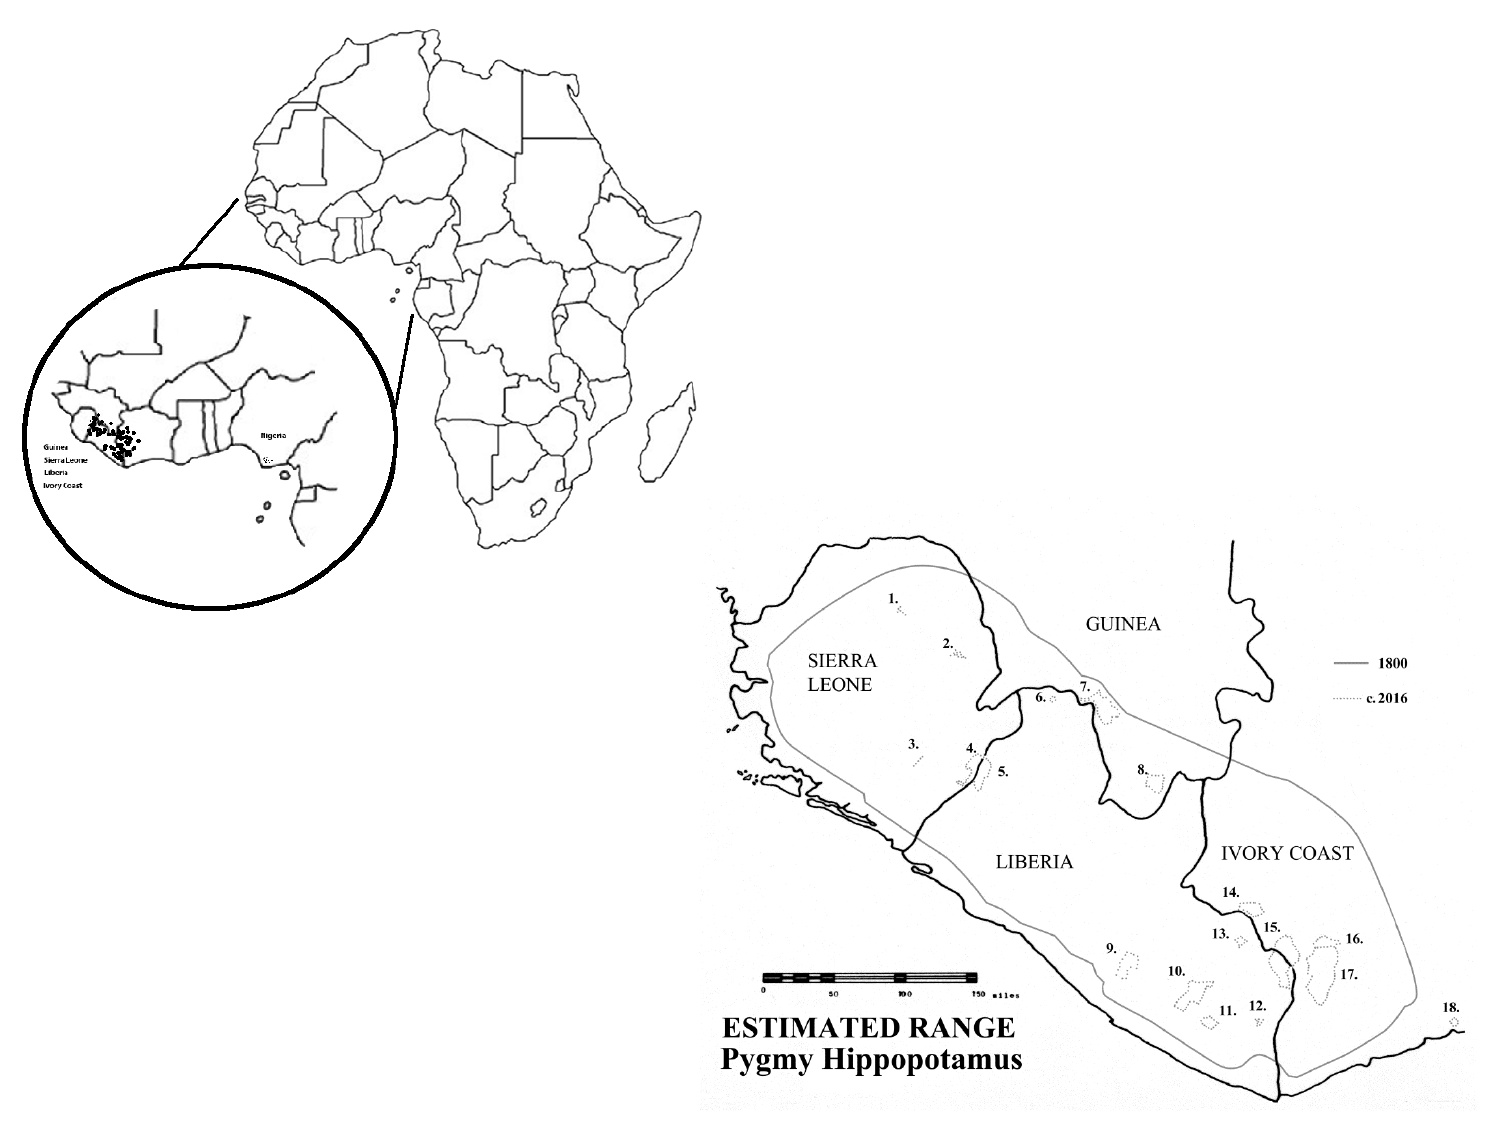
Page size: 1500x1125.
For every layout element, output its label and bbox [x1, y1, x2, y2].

picture [699, 487, 1478, 1111]
list [0, 12, 726, 629]
